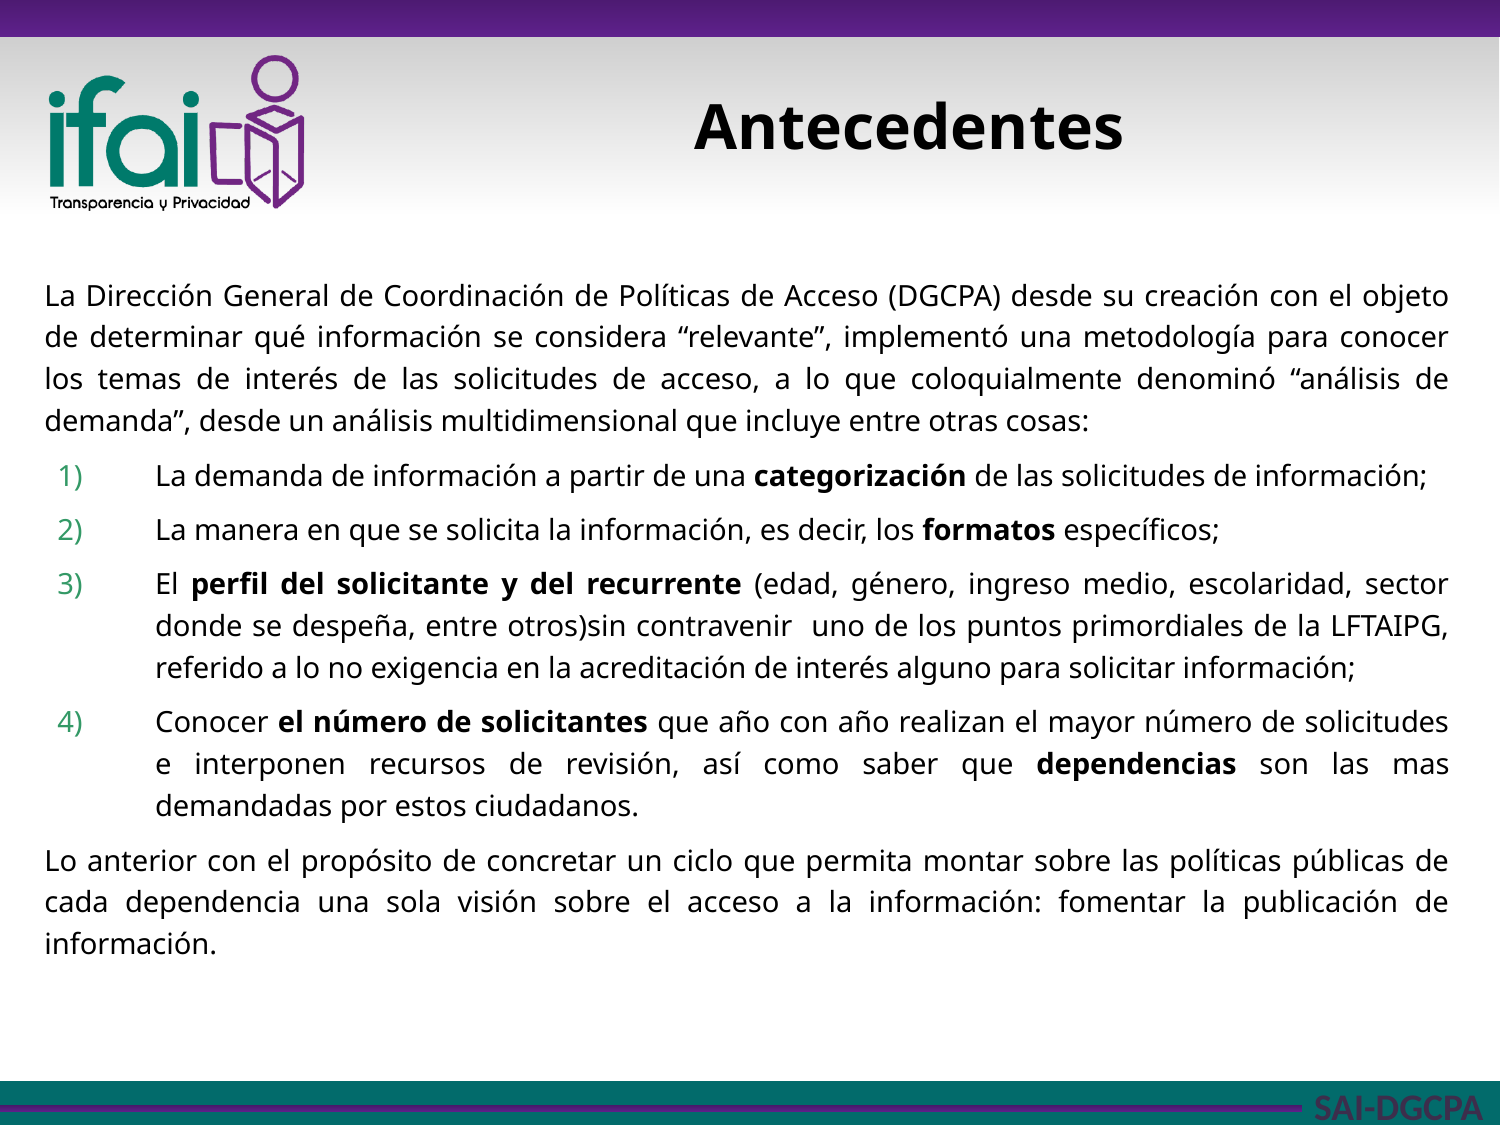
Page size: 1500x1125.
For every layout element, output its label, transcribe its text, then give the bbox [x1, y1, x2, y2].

list La Dirección General de Coordinación de Políticas de Acceso (DGCPA) desde su creación con el objeto de determinar qué información se considera “relevante”, implementó una metodología para conocer los temas de interés de las solicitudes de acceso, a lo que coloquialmente denominó “análisis de demanda”, desde un análisis multidimensional que incluye entre otras cosas: La demanda de información a partir de una categorización de las solicitudes de información; La manera en que se solicita la información, es decir, los formatos específicos; El perfil del solicitante y del recurrente (edad, género, ingreso medio, escolaridad, sector donde se despeña, entre otros)sin contravenir uno de los puntos primordiales de la LFTAIPG, referido a lo no exigencia en la acreditación de interés alguno para solicitar información; Conocer el número de solicitantes que año con año realizan el mayor número de solicitudes e interponen recursos de revisión, así como saber que dependencias son las mas demandadas por estos ciudadanos. Lo anterior con el propósito de concretar un ciclo que permita montar sobre las políticas públicas de cada dependencia una sola visión sobre el acceso a la información: fomentar la publicación de información. [29, 262, 1465, 1071]
picture [0, 1081, 1500, 1125]
picture [0, 9, 372, 268]
title Antecedentes [348, 49, 1471, 200]
